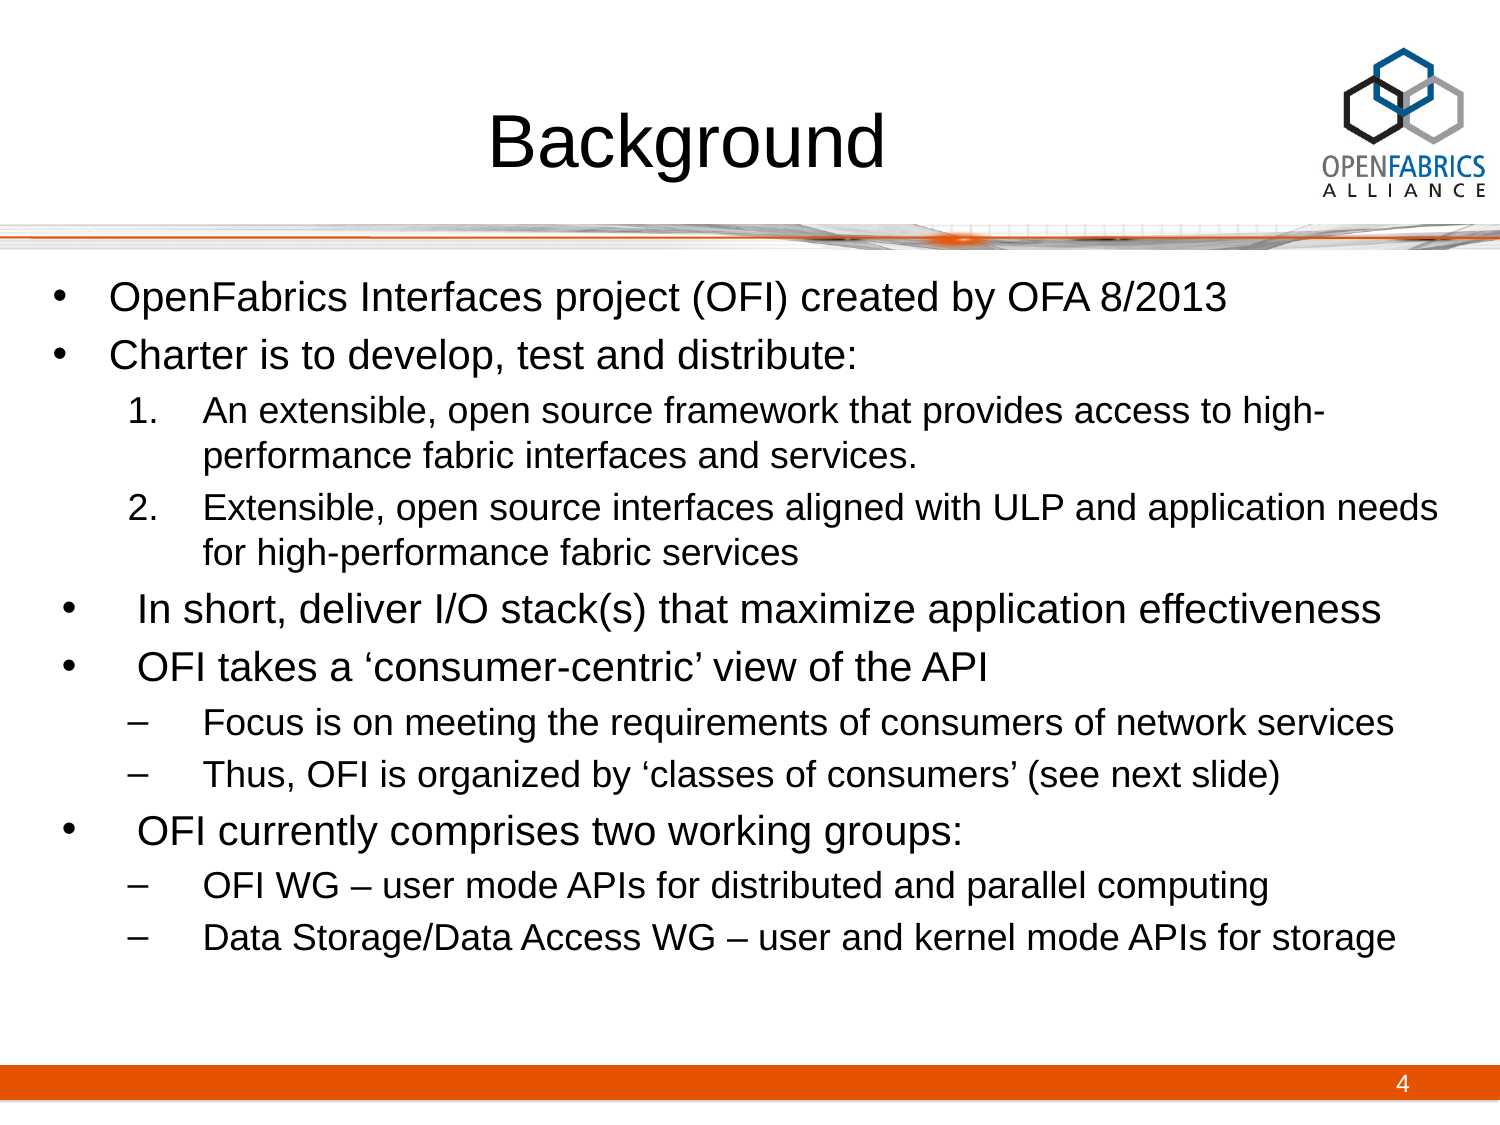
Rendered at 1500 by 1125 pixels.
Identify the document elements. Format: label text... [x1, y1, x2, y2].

picture [1312, 37, 1494, 219]
list OpenFabrics Interfaces project (OFI) created by OFA 8/2013 Charter is to develop, test and distribute: An extensible, open source framework that provides access to high-performance fabric interfaces and services. Extensible, open source interfaces aligned with ULP and application needs for high-performance fabric services In short, deliver I/O stack(s) that maximize application effectiveness OFI takes a ‘consumer-centric’ view of the API Focus is on meeting the requirements of consumers of network services Thus, OFI is organized by ‘classes of consumers’ (see next slide) OFI currently comprises two working groups: OFI WG – user mode APIs for distributed and parallel computing Data Storage/Data Access WG – user and kernel mode APIs for storage [37, 262, 1463, 1038]
title Background [75, 62, 1300, 213]
picture [0, 224, 1500, 236]
picture [0, 239, 1500, 250]
slide_number 4 [1074, 1052, 1425, 1113]
